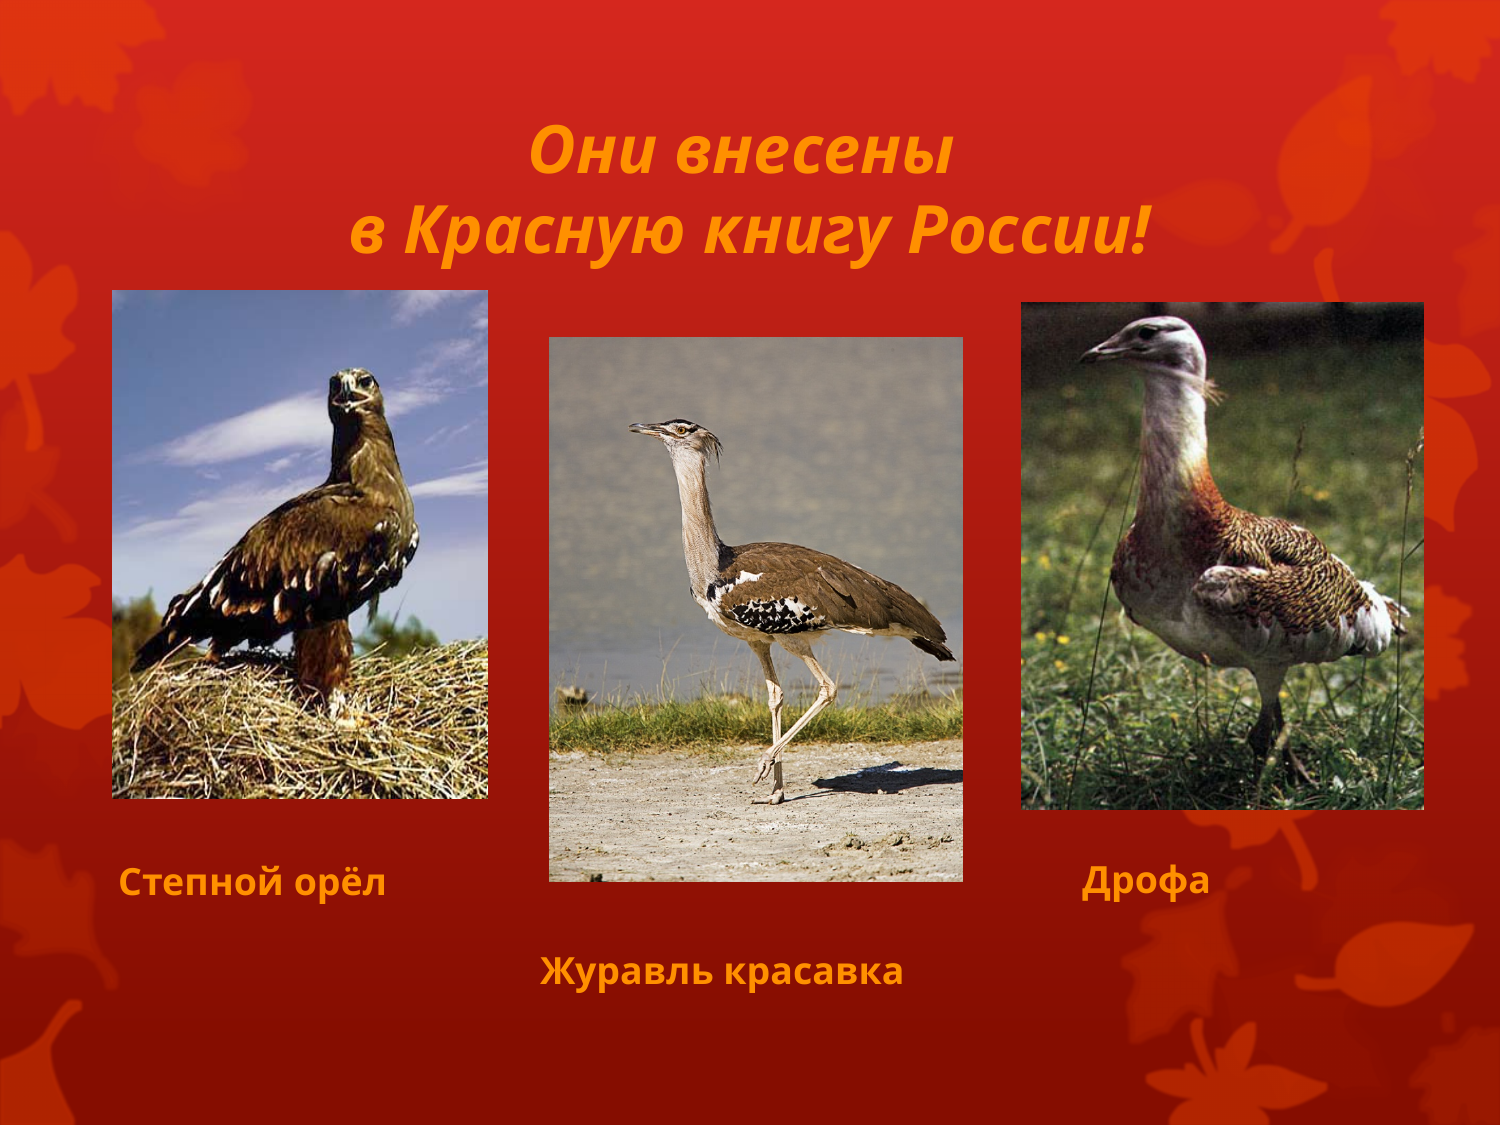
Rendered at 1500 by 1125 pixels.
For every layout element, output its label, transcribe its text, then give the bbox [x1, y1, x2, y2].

title Они внесены в Красную книгу России! [165, 110, 1335, 263]
text_box Степной орёл [103, 850, 403, 911]
picture [1021, 302, 1424, 811]
text_box Журавль красавка [525, 939, 920, 1000]
picture [548, 337, 964, 882]
text_box Дрофа [1067, 848, 1236, 908]
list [111, 290, 489, 800]
